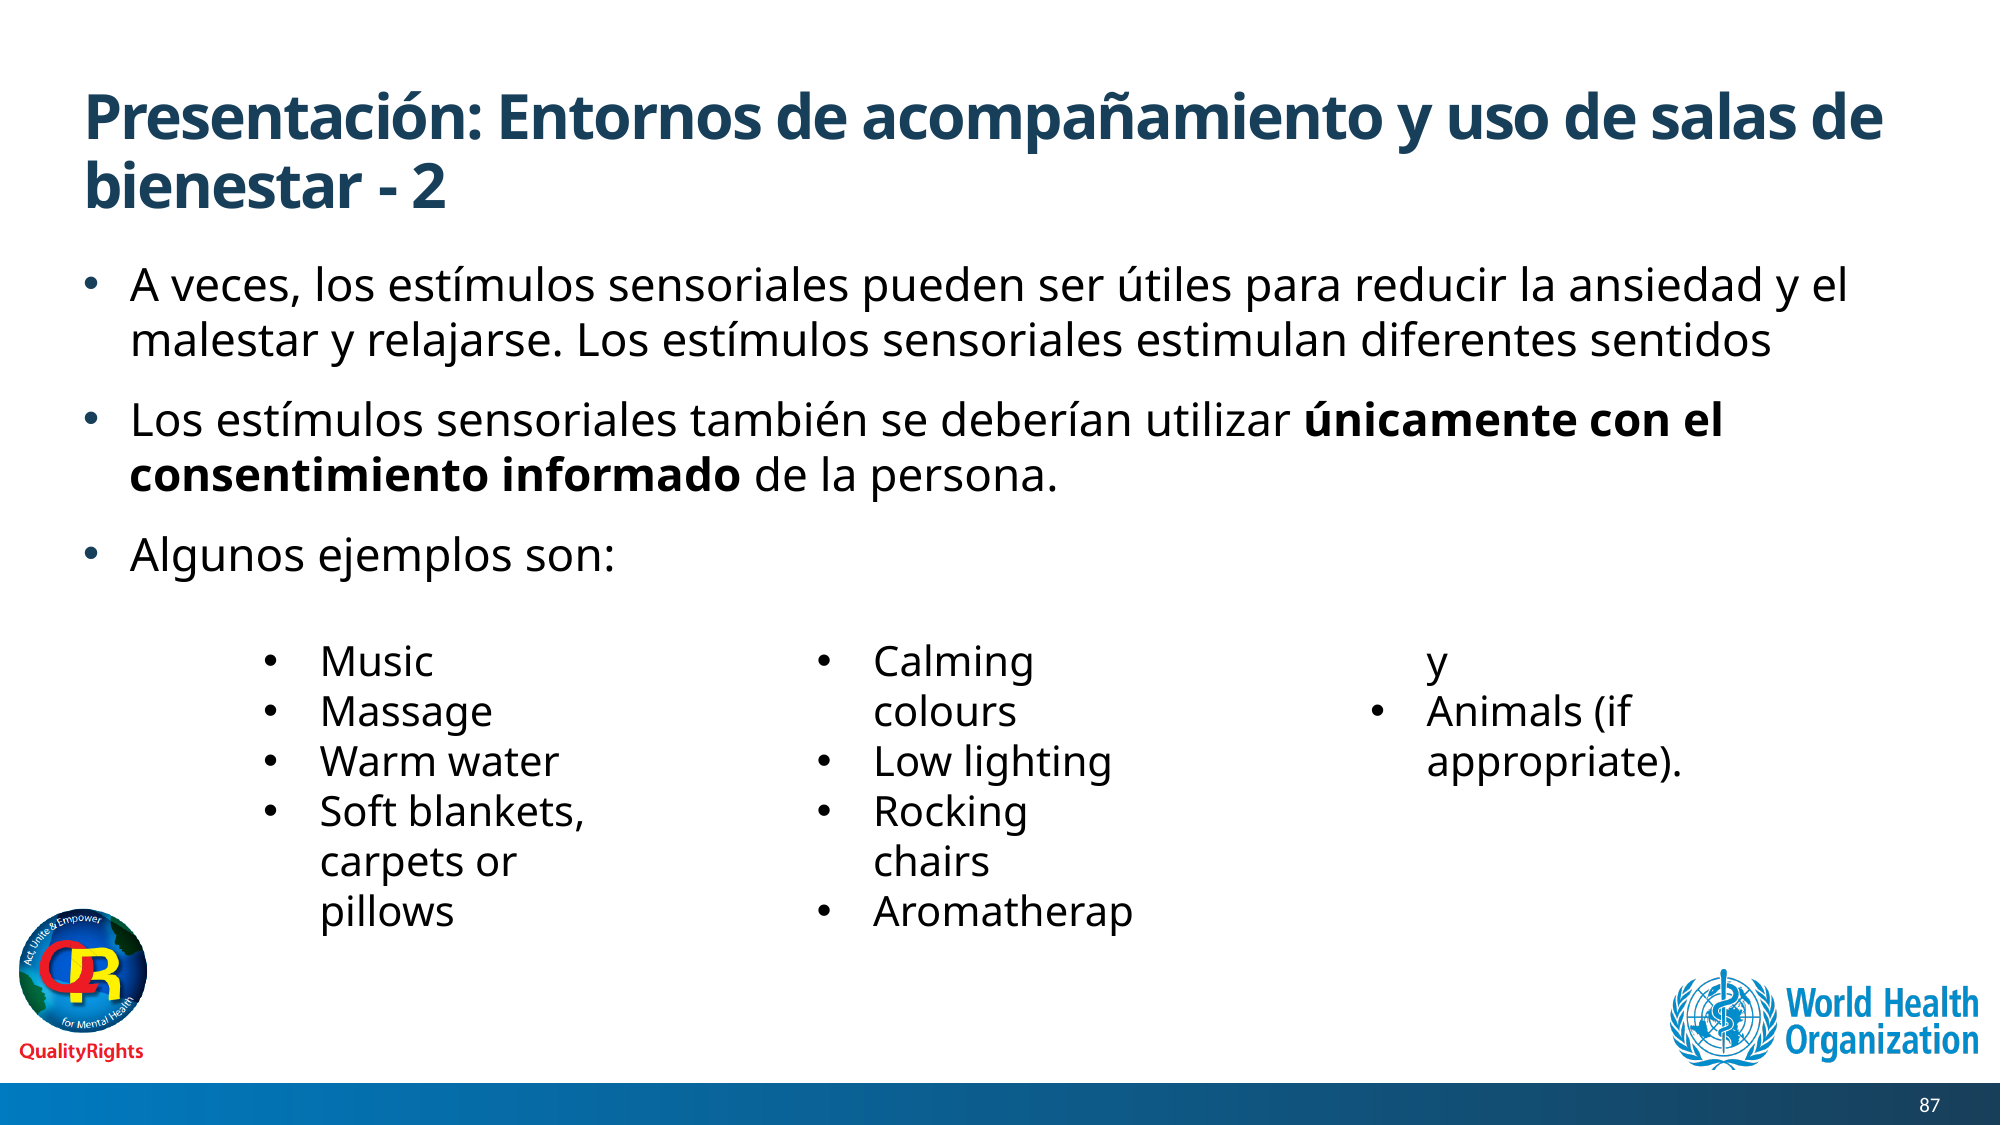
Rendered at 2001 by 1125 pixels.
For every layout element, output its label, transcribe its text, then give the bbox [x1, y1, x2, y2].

list A veces, los estímulos sensoriales pueden ser útiles para reducir la ansiedad y el malestar y relajarse. Los estímulos sensoriales estimulan diferentes sentidos Los estímulos sensoriales también se deberían utilizar únicamente con el consentimiento informado de la persona. Algunos ejemplos son: [83, 247, 1917, 614]
picture [0, 891, 162, 1076]
picture [1678, 1024, 1682, 1034]
text_box Music Massage Warm water Soft blankets, carpets or pillows Calming colours Low lighting Rocking chairs Aromatherapy Animals (if appropriate). [38, 634, 1699, 942]
picture [1726, 988, 1733, 999]
picture [1716, 1064, 1731, 1070]
picture [1711, 1021, 1722, 1029]
picture [1670, 1029, 1716, 1070]
picture [1725, 1040, 1747, 1054]
title Presentación: Entornos de acompañamiento y uso de salas de bienestar - 2 [83, 83, 1926, 143]
picture [1670, 969, 1978, 1070]
